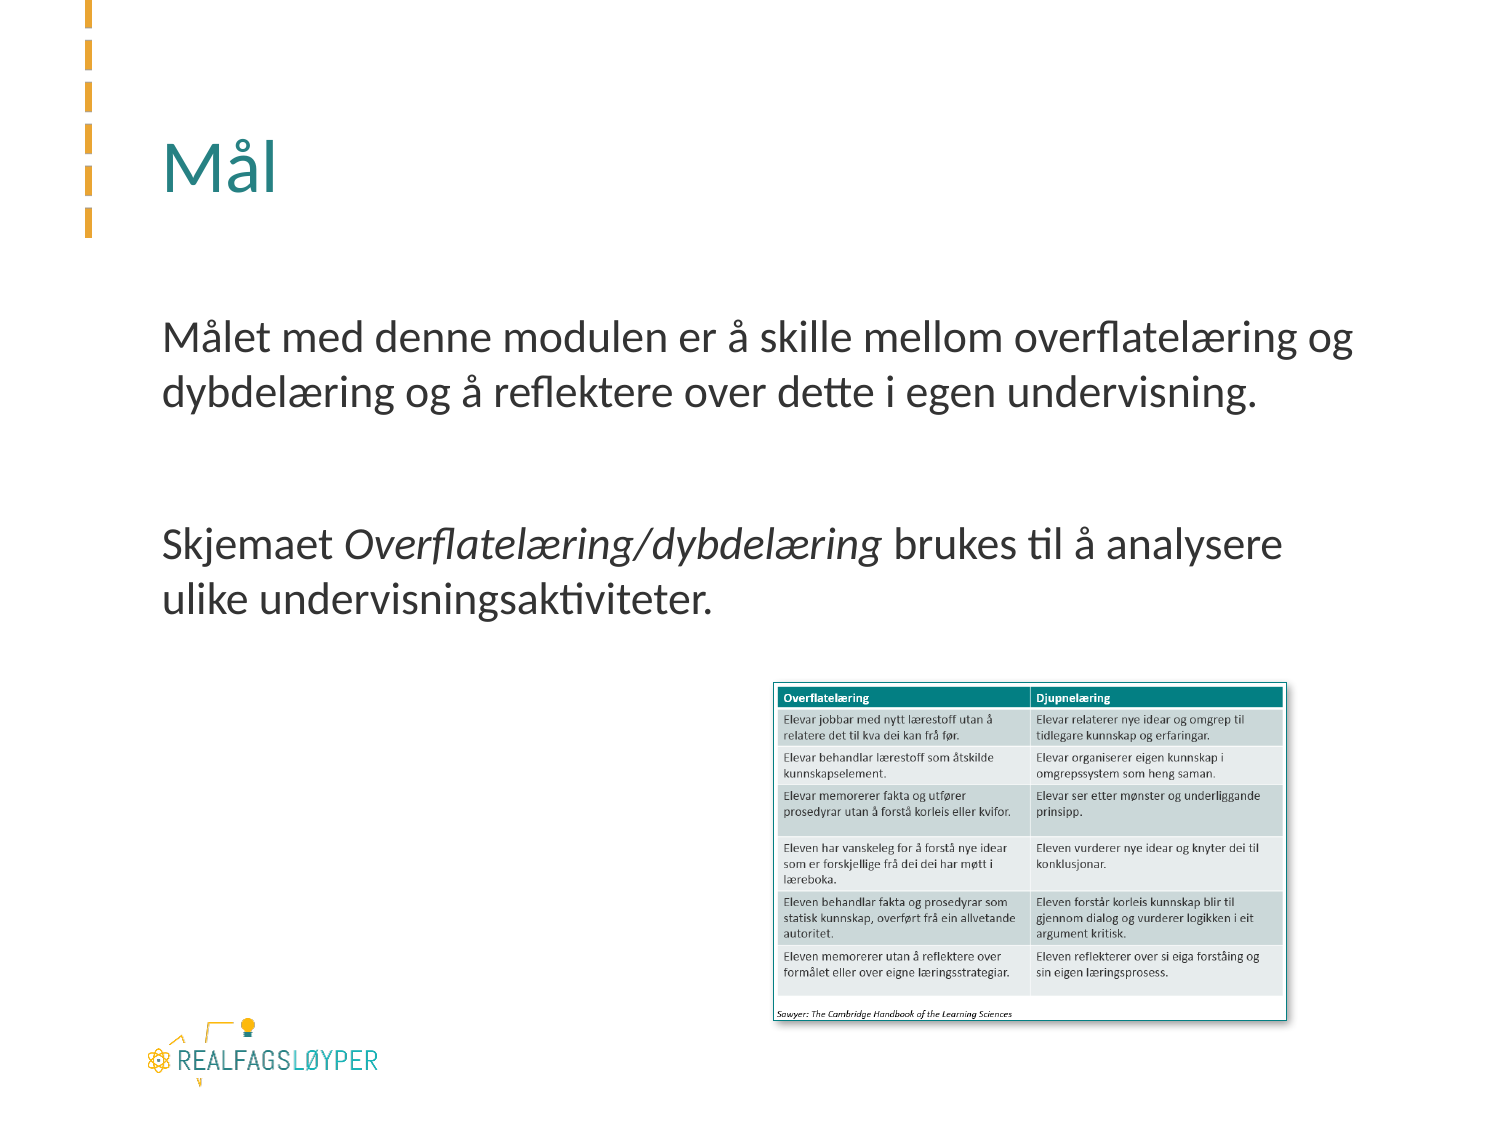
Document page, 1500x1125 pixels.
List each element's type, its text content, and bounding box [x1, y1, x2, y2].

picture [85, 0, 92, 238]
picture [773, 682, 1287, 1021]
title Mål [146, 59, 1391, 278]
list Målet med denne modulen er å skille mellom overflatelæring og dybdelæring og å reflektere over dette i egen undervisning. Skjemaet Overflatelæring/dybdelæring brukes til å analysere ulike undervisningsaktiviteter. [146, 299, 1391, 986]
picture [146, 1018, 380, 1089]
